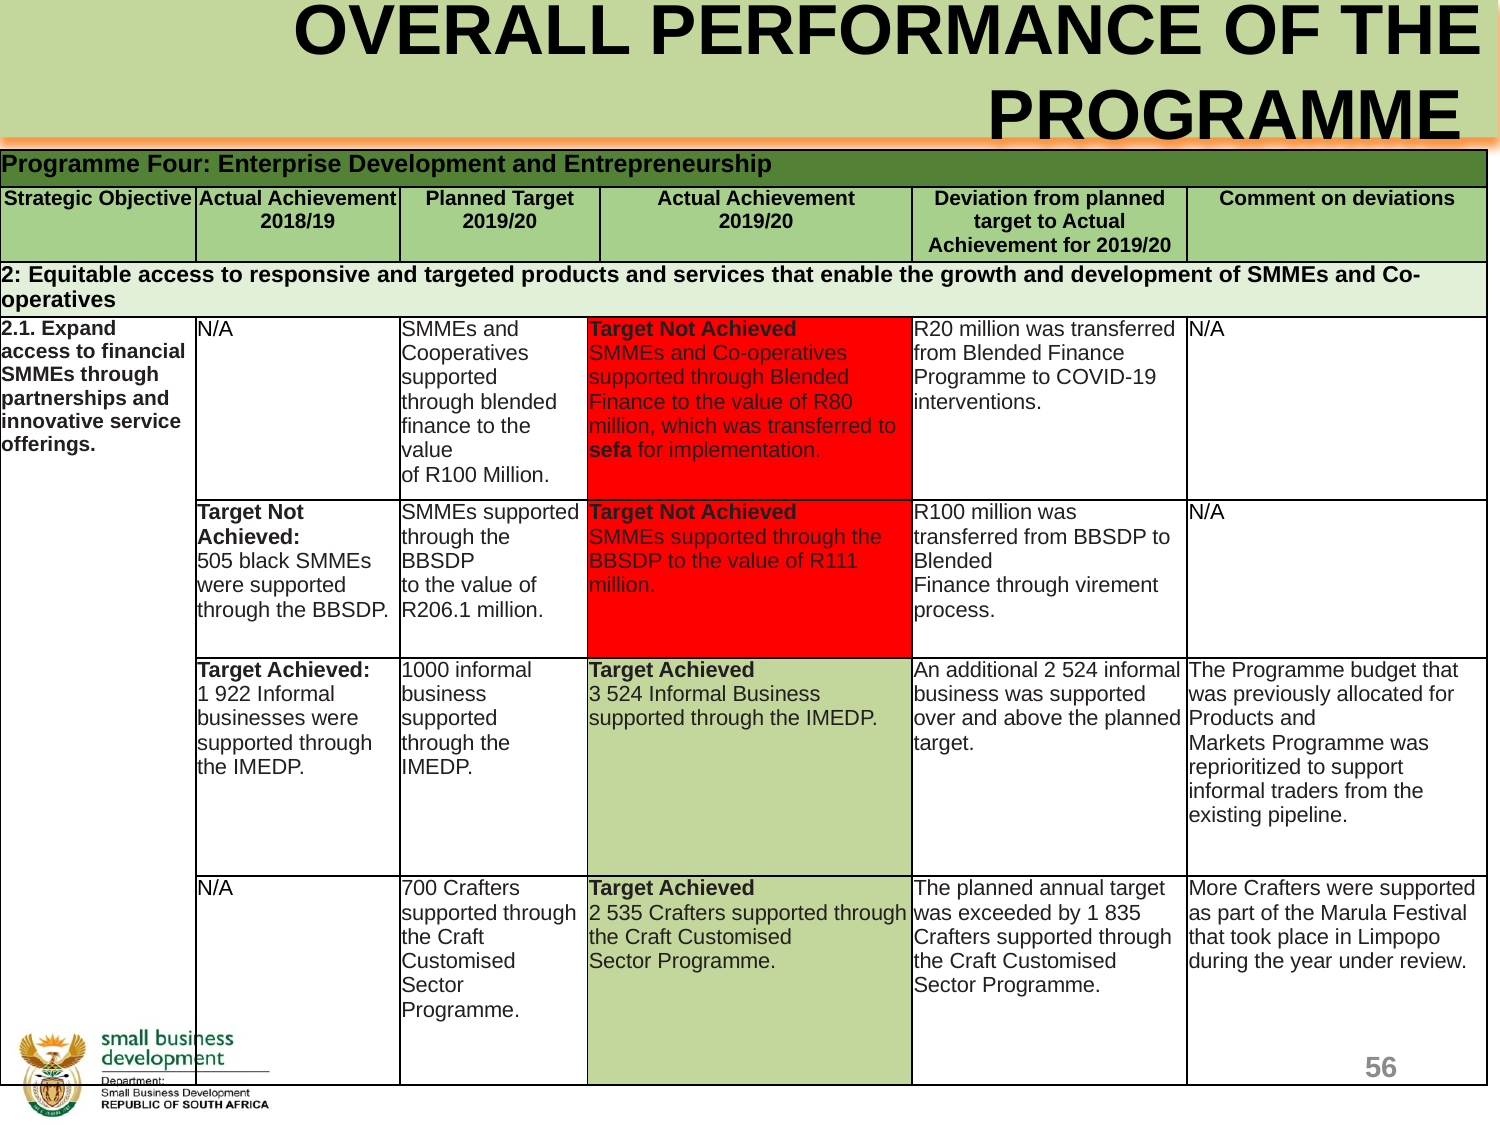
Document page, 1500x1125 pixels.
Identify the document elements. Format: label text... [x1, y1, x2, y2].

table_cell Deviation from planned target to Actual Achievement for 2019/20 [913, 188, 1186, 261]
table_cell Comment on deviations [1188, 188, 1486, 261]
table_cell Target Achieved 2 535 Crafters supported through the Craft Customised Sector Programme. [588, 877, 911, 1084]
title Overall Performance of the Programme [0, 0, 1499, 138]
table_header Programme Four: Enterprise Development and Entrepreneurship [1, 151, 1486, 186]
table_cell Target Not Achieved SMMEs and Co-operatives supported through Blended Finance to the value of R80 million, which was transferred to sefa for implementation. [588, 318, 911, 499]
table_cell Planned Target 2019/20 [401, 188, 599, 261]
table_cell 1000 informal business supported through the IMEDP. [401, 659, 587, 875]
table_cell Target Not Achieved: 505 black SMMEs were supported through the BBSDP. [197, 501, 399, 657]
table_cell R20 million was transferred from Blended Finance Programme to COVID-19 interventions. [913, 318, 1186, 499]
table_cell The planned annual target was exceeded by 1 835 Crafters supported through the Craft Customised Sector Programme. [913, 877, 1186, 1084]
table_cell An additional 2 524 informal business was supported over and above the planned target. [913, 659, 1186, 875]
table_cell N/A [197, 318, 399, 499]
table_cell 2: Equitable access to responsive and targeted products and services that enable the growth and development of SMMEs and Co-operatives [1, 263, 1486, 316]
table_cell N/A [1188, 501, 1486, 657]
table_cell 2.1. Expand access to financial SMMEs through partnerships and innovative service offerings. [1, 318, 195, 1017]
table_cell Target Achieved: 1 922 Informal businesses were supported through the IMEDP. [197, 659, 399, 875]
table_cell More Crafters were supported as part of the Marula Festival that took place in Limpopo during the year under review. [1188, 877, 1486, 1084]
table_cell N/A [1188, 318, 1486, 499]
slide_number 56 [1312, 1086, 1413, 1096]
picture [0, 1018, 288, 1122]
table_cell Target Achieved 3 524 Informal Business supported through the IMEDP. [588, 659, 911, 875]
table_cell SMMEs and Cooperatives supported through blended finance to the value of R100 Million. [401, 318, 587, 499]
table_cell Target Not Achieved SMMEs supported through the BBSDP to the value of R111 million. [588, 501, 911, 657]
table_cell R100 million was transferred from BBSDP to Blended Finance through virement process. [913, 501, 1186, 657]
table_cell SMMEs supported through the BBSDP to the value of R206.1 million. [401, 501, 587, 657]
table_cell Actual Achievement 2018/19 [197, 188, 399, 261]
table_cell 700 Crafters supported through the Craft Customised Sector Programme. [401, 877, 587, 1084]
table_cell Actual Achievement 2019/20 [601, 188, 911, 261]
table_cell N/A [197, 877, 399, 1084]
table_cell Strategic Objective [1, 188, 195, 261]
table_cell The Programme budget that was previously allocated for Products and Markets Programme was reprioritized to support informal traders from the existing pipeline. [1188, 659, 1486, 875]
